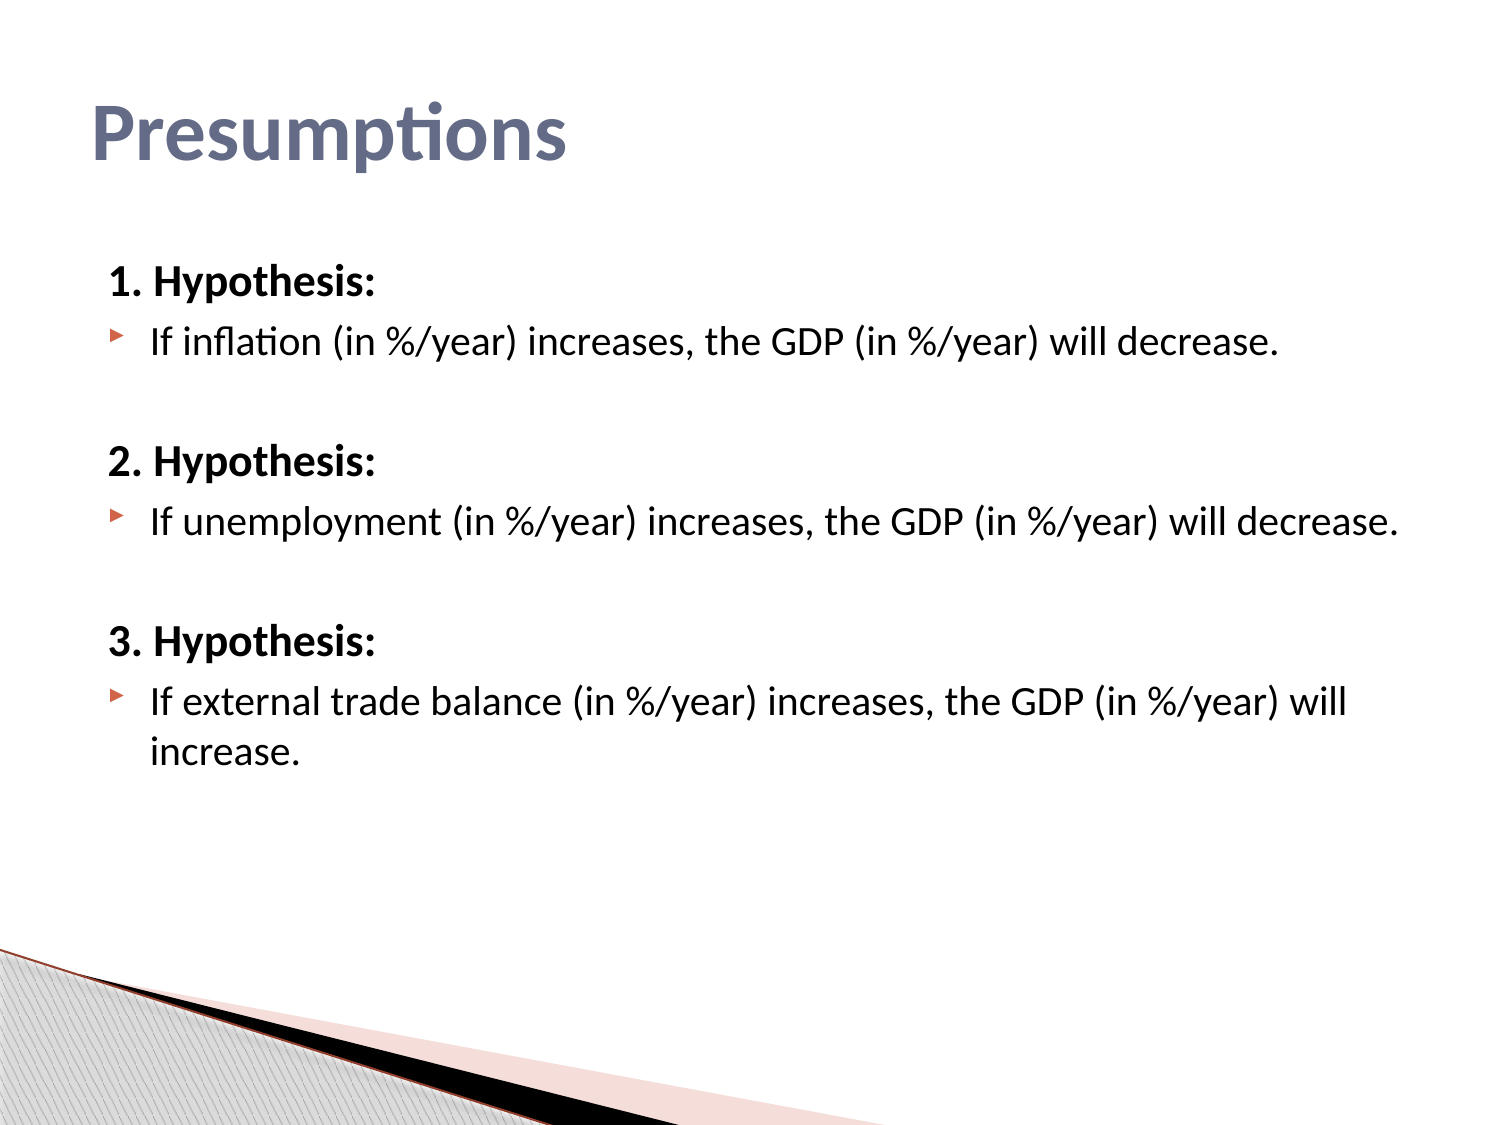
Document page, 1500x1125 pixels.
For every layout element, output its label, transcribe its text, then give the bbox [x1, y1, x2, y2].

title Presumptions [76, 78, 1427, 266]
list 1. Hypothesis: If inflation (in %/year) increases, the GDP (in %/year) will decrease. 2. Hypothesis: If unemployment (in %/year) increases, the GDP (in %/year) will decrease. 3. Hypothesis: If external trade balance (in %/year) increases, the GDP (in %/year) will increase. [75, 243, 1425, 986]
